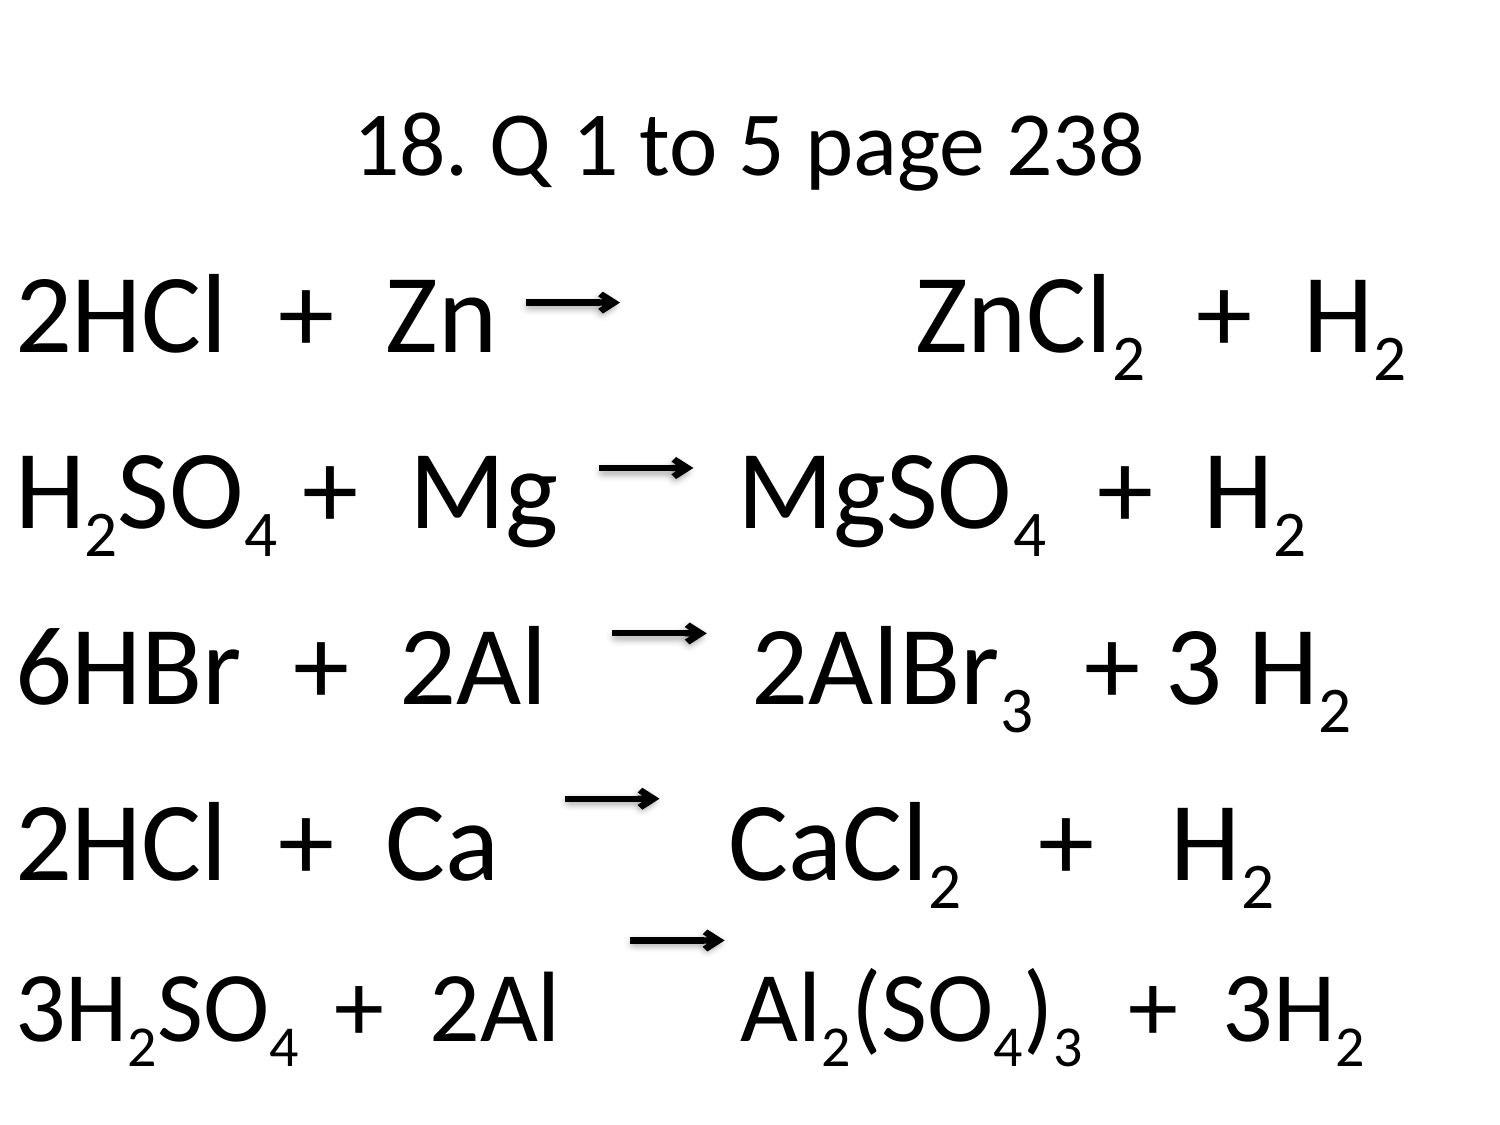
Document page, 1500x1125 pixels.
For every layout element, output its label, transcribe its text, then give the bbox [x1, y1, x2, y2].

list 2HCl + Zn ZnCl2 + H2 H2SO4 + Mg MgSO4 + H2 6HBr + 2Al 2AlBr3 + 3 H2 2HCl + Ca CaCl2 + H2 3H2SO4 + 2Al Al2(SO4)3 + 3H2 [0, 232, 1500, 1125]
title 18. Q 1 to 5 page 238 [75, 45, 1425, 232]
